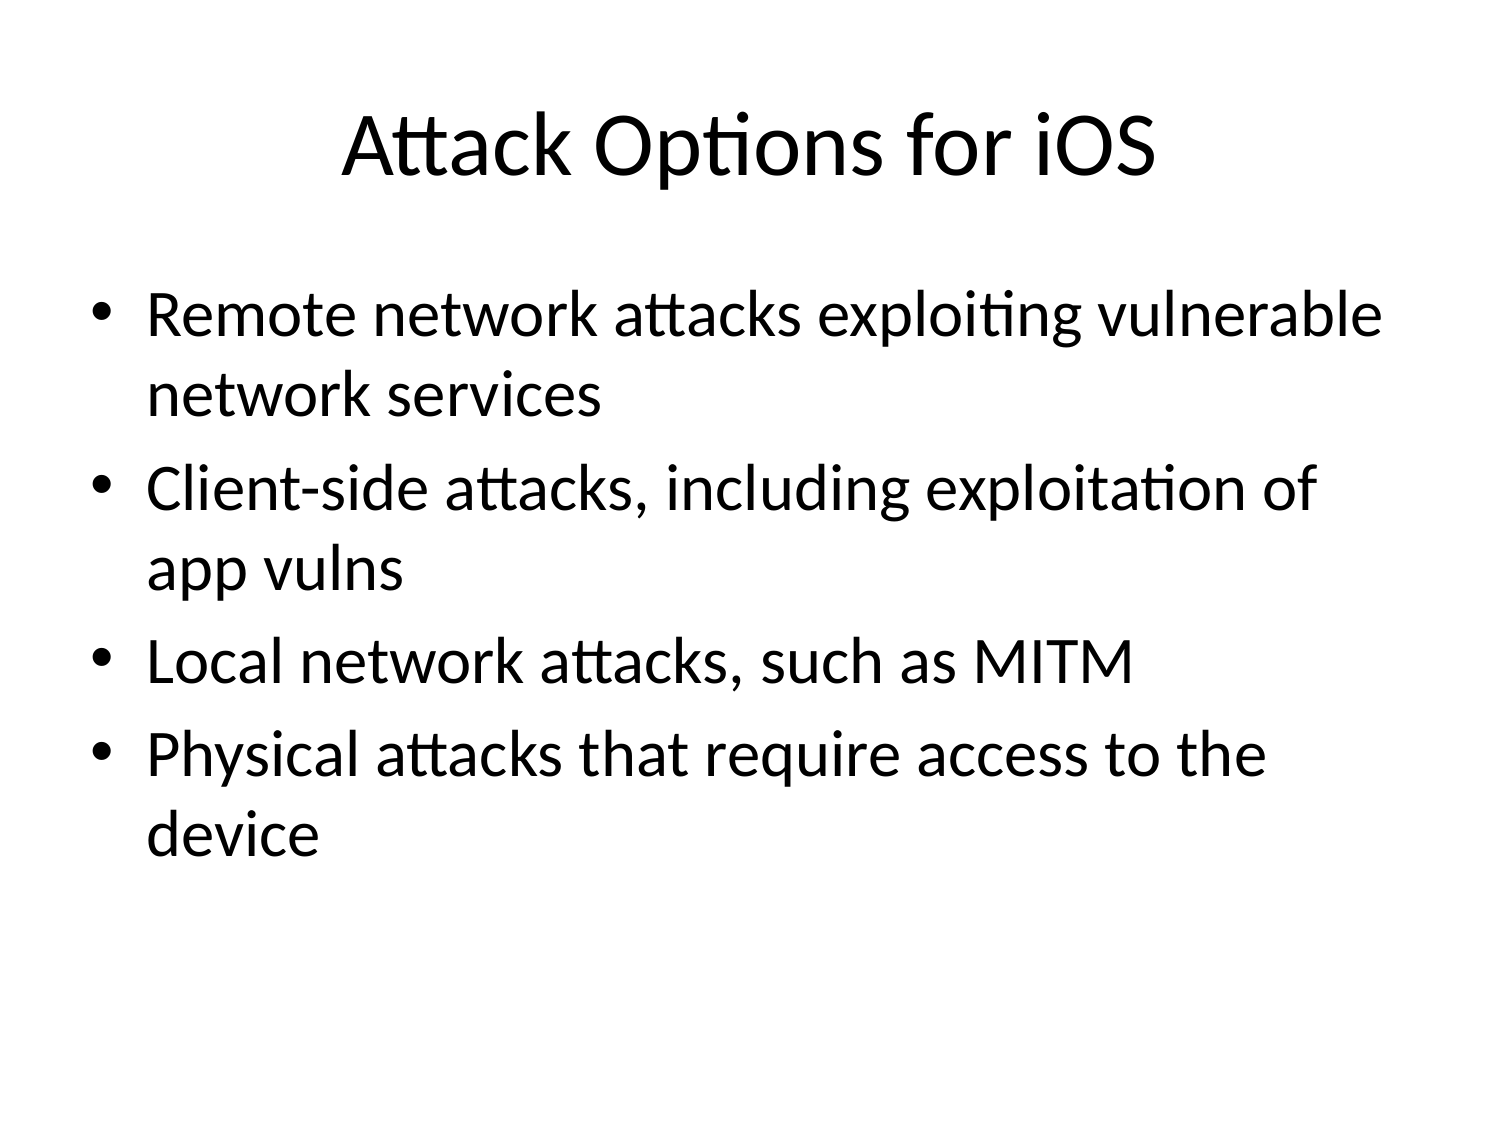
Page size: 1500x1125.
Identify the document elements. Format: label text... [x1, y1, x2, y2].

list Remote network attacks exploiting vulnerable network services Client-side attacks, including exploitation of app vulns Local network attacks, such as MITM Physical attacks that require access to the device [75, 262, 1425, 1005]
title Attack Options for iOS [75, 45, 1425, 233]
